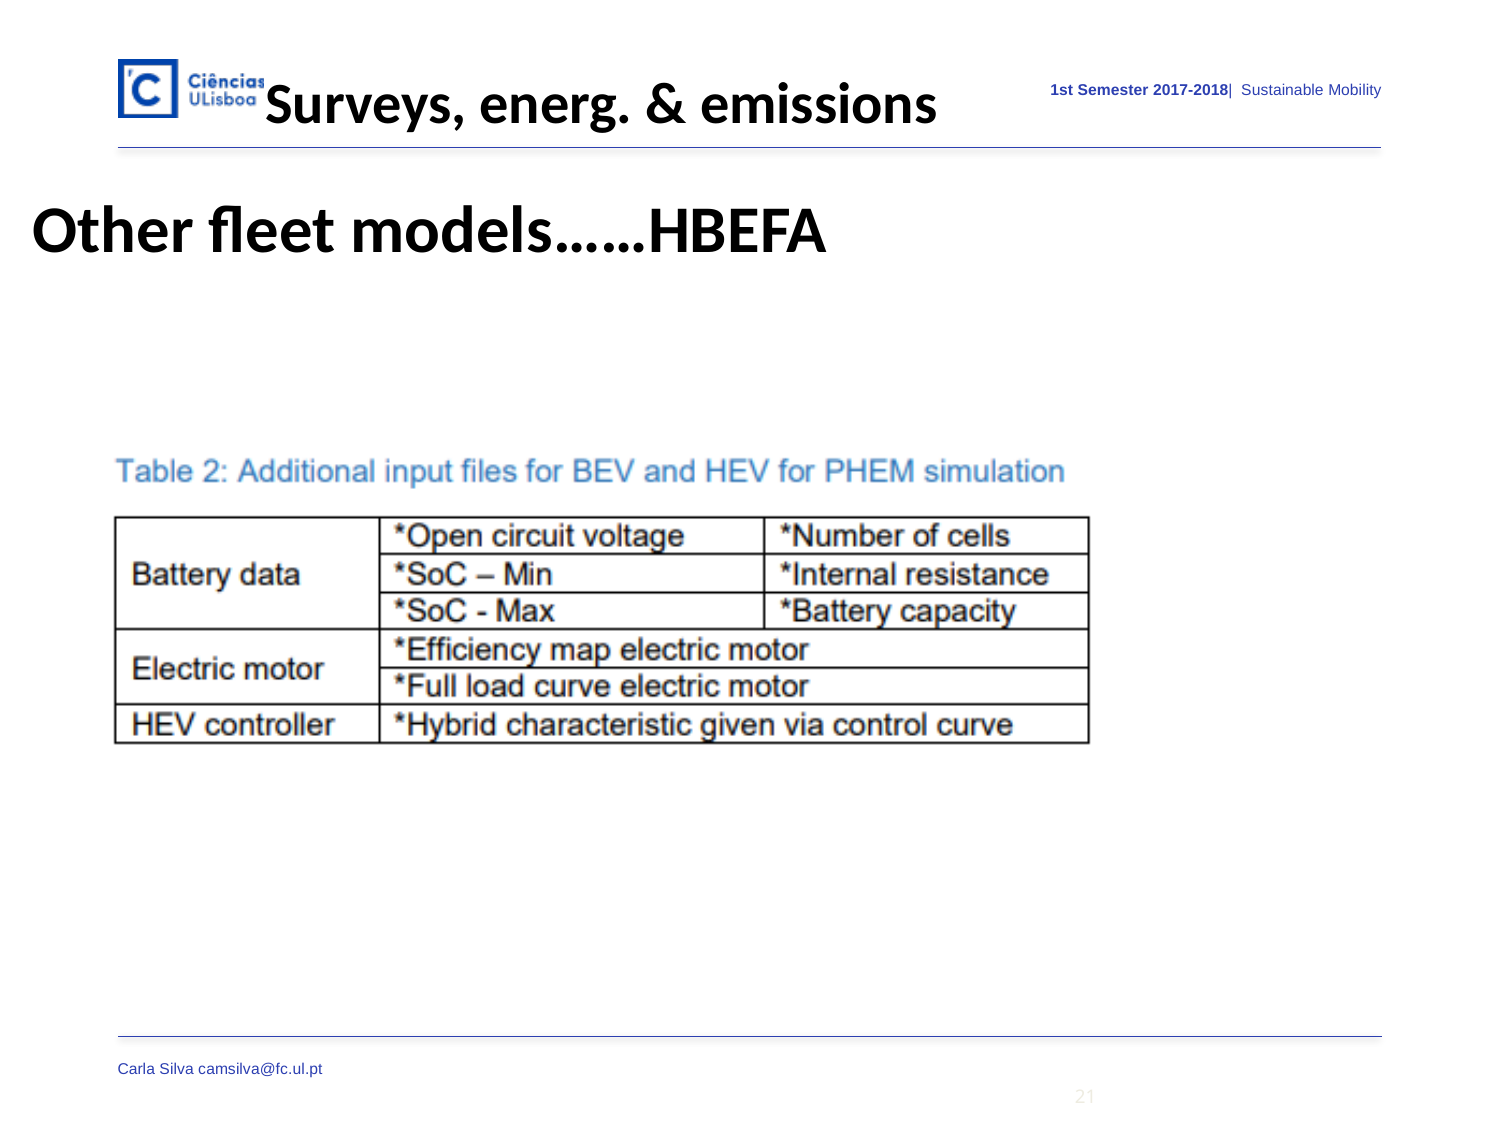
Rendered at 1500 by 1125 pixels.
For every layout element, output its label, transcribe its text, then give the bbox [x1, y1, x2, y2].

text_box Other fleet models……HBEFA [17, 178, 843, 274]
text_box Surveys, energ. & emissions [158, 57, 1058, 143]
picture [88, 445, 1129, 767]
text_box 21 [1074, 1085, 1425, 1118]
